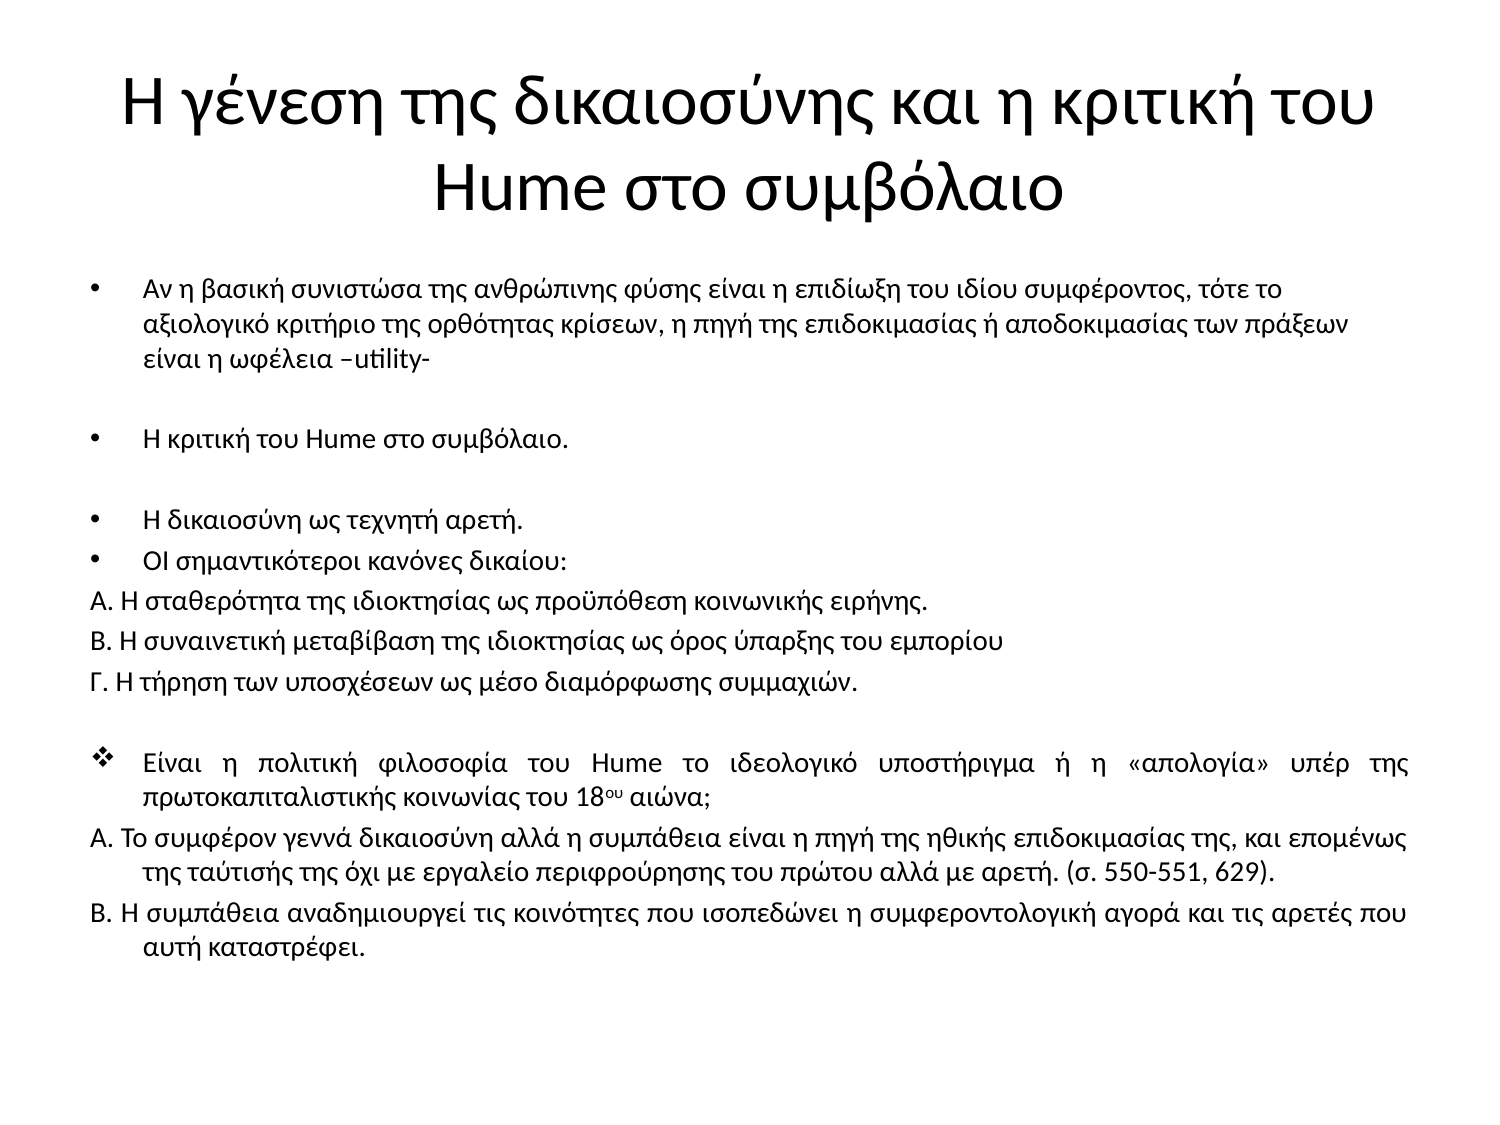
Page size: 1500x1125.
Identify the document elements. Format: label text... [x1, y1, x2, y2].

title Η γένεση της δικαιοσύνης και η κριτική του Hume στο συμβόλαιο [75, 45, 1425, 233]
list Aν η βασική συνιστώσα της ανθρώπινης φύσης είναι η επιδίωξη του ιδίου συμφέροντος, τότε το αξιολογικό κριτήριο της ορθότητας κρίσεων, η πηγή της επιδοκιμασίας ή αποδοκιμασίας των πράξεων είναι η ωφέλεια –utility- H κριτική του Hume στο συμβόλαιο. Η δικαιοσύνη ως τεχνητή αρετή. ΟΙ σημαντικότεροι κανόνες δικαίου: Α. Η σταθερότητα της ιδιοκτησίας ως προϋπόθεση κοινωνικής ειρήνης. Β. Η συναινετική μεταβίβαση της ιδιοκτησίας ως όρος ύπαρξης του εμπορίου Γ. Η τήρηση των υποσχέσεων ως μέσο διαμόρφωσης συμμαχιών. Είναι η πολιτική φιλοσοφία του Hume το ιδεολογικό υποστήριγμα ή η «απολογία» υπέρ της πρωτοκαπιταλιστικής κοινωνίας του 18ου αιώνα; Α. Το συμφέρον γεννά δικαιοσύνη αλλά η συμπάθεια είναι η πηγή της ηθικής επιδοκιμασίας της, και επομένως της ταύτισής της όχι με εργαλείο περιφρούρησης του πρώτου αλλά με αρετή. (σ. 550-551, 629). Β. Η συμπάθεια αναδημιουργεί τις κοινότητες που ισοπεδώνει η συμφεροντολογική αγορά και τις αρετές που αυτή καταστρέφει. [75, 262, 1425, 1005]
